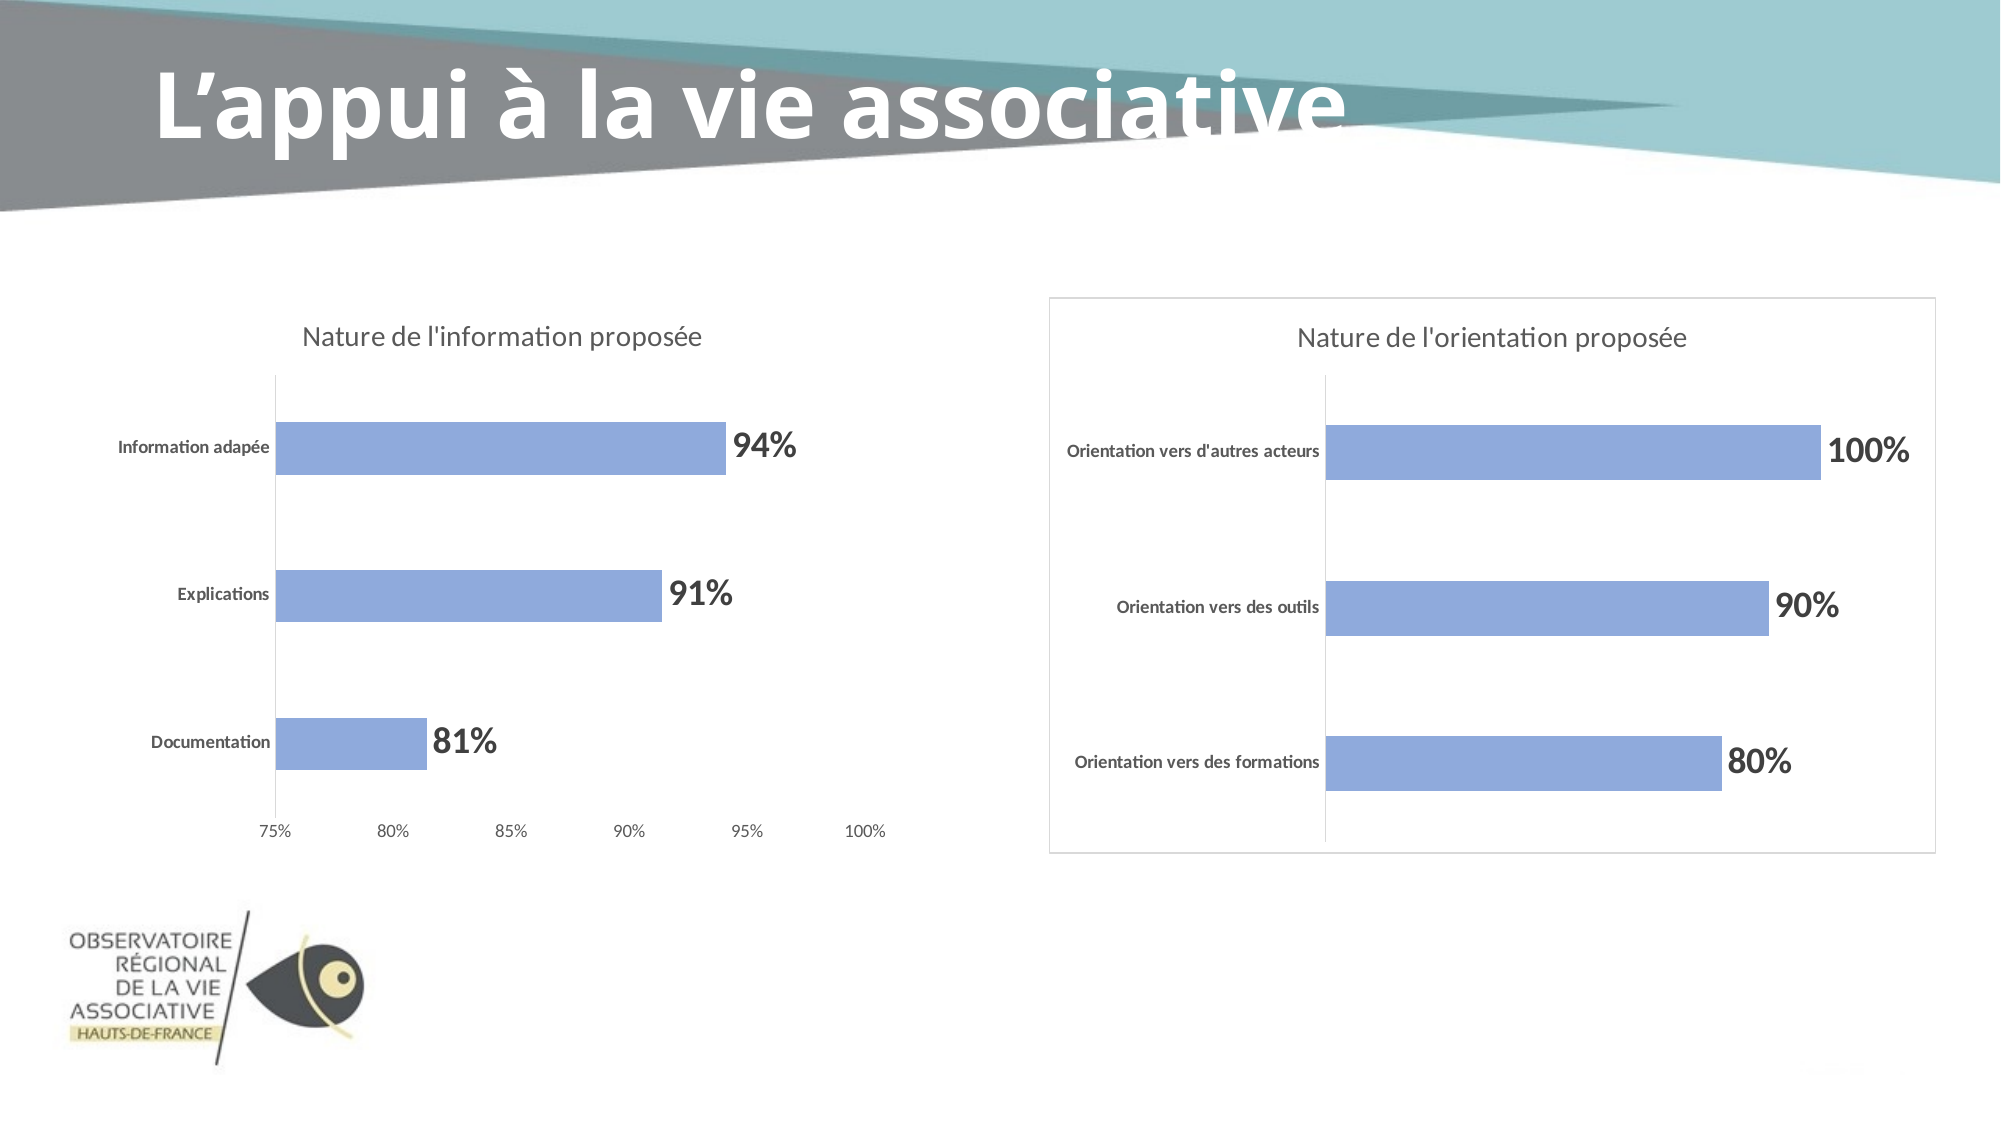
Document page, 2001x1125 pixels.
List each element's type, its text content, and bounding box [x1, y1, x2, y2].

chart [102, 297, 903, 854]
picture [0, 0, 2001, 1125]
chart [1048, 297, 1937, 854]
title L’appui à la vie associative [137, 0, 1863, 218]
